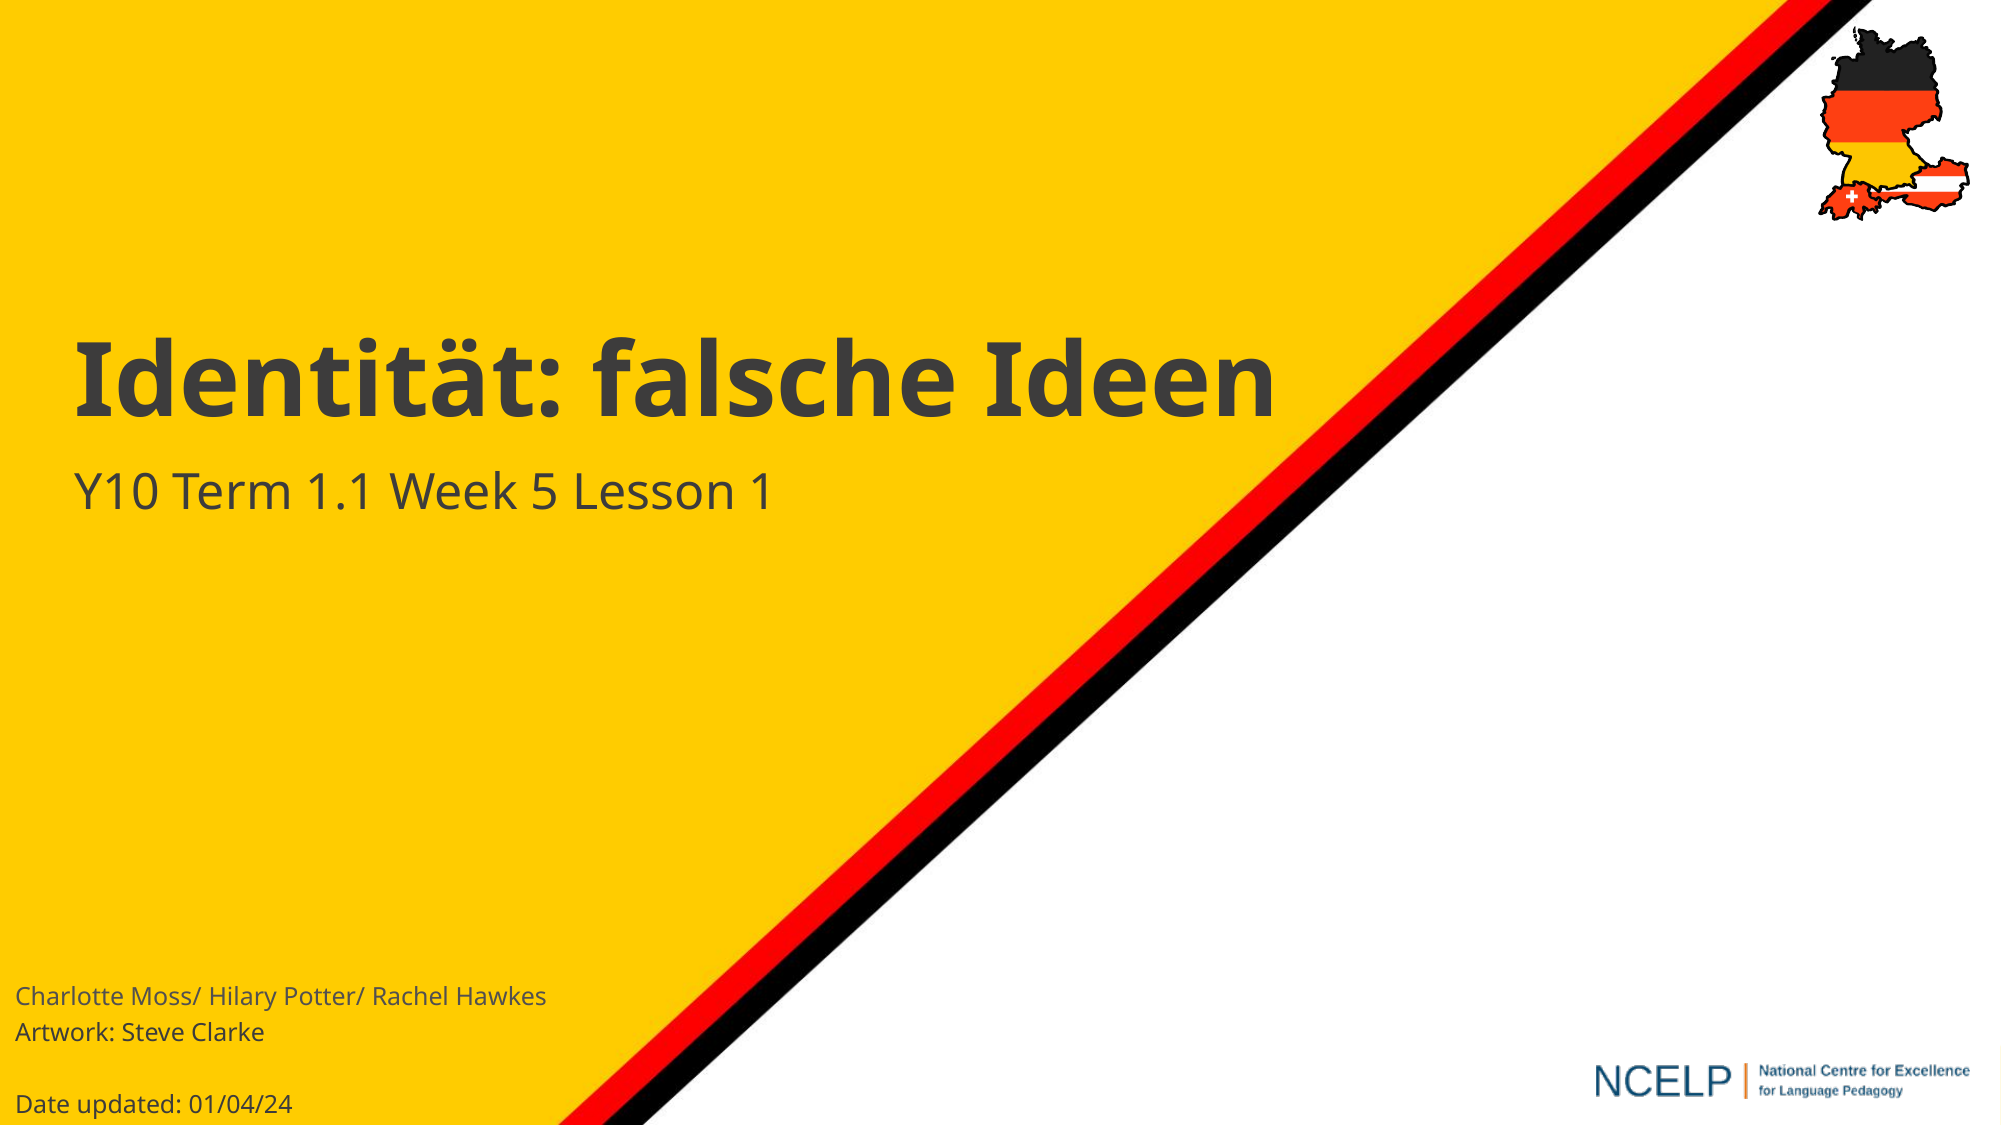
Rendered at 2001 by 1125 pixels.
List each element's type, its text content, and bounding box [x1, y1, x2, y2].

list Y10 Term 1.1 Week 5 Lesson 1 [59, 459, 868, 598]
list Charlotte Moss/ Hilary Potter/ Rachel Hawkes Artwork: Steve Clarke Date updated: 01/04/24 [0, 967, 762, 1125]
list Identität: falsche Ideen [59, 320, 1317, 459]
picture [0, 0, 2001, 1125]
